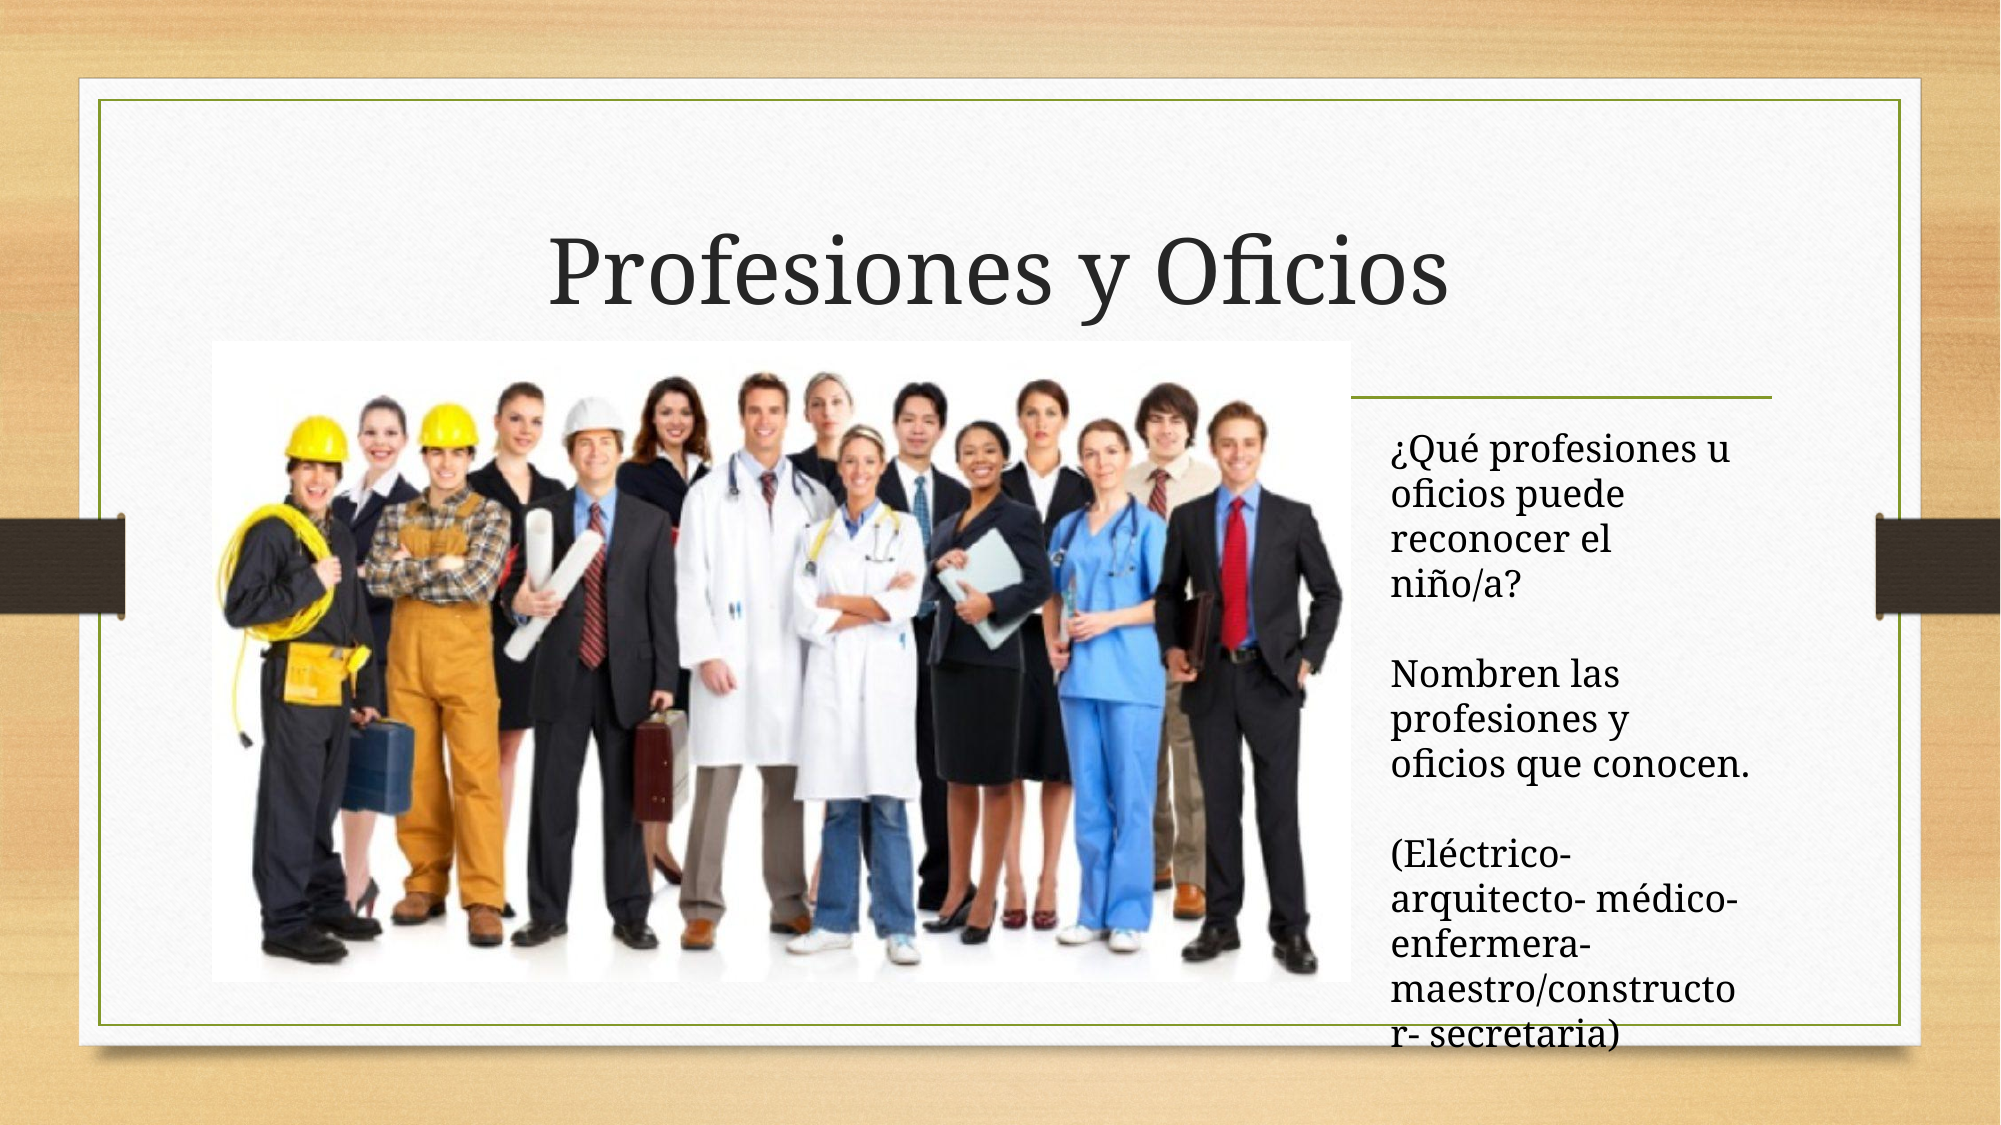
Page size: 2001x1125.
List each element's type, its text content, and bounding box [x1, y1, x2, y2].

text_box ¿Qué profesiones u oficios puede reconocer el niño/a? Nombren las profesiones y oficios que conocen. (Eléctrico- arquitecto- médico- enfermera- maestro/constructor- secretaria) [1375, 417, 1768, 1108]
picture [0, 0, 2001, 1125]
title Profesiones y Oficios [212, 161, 1788, 375]
